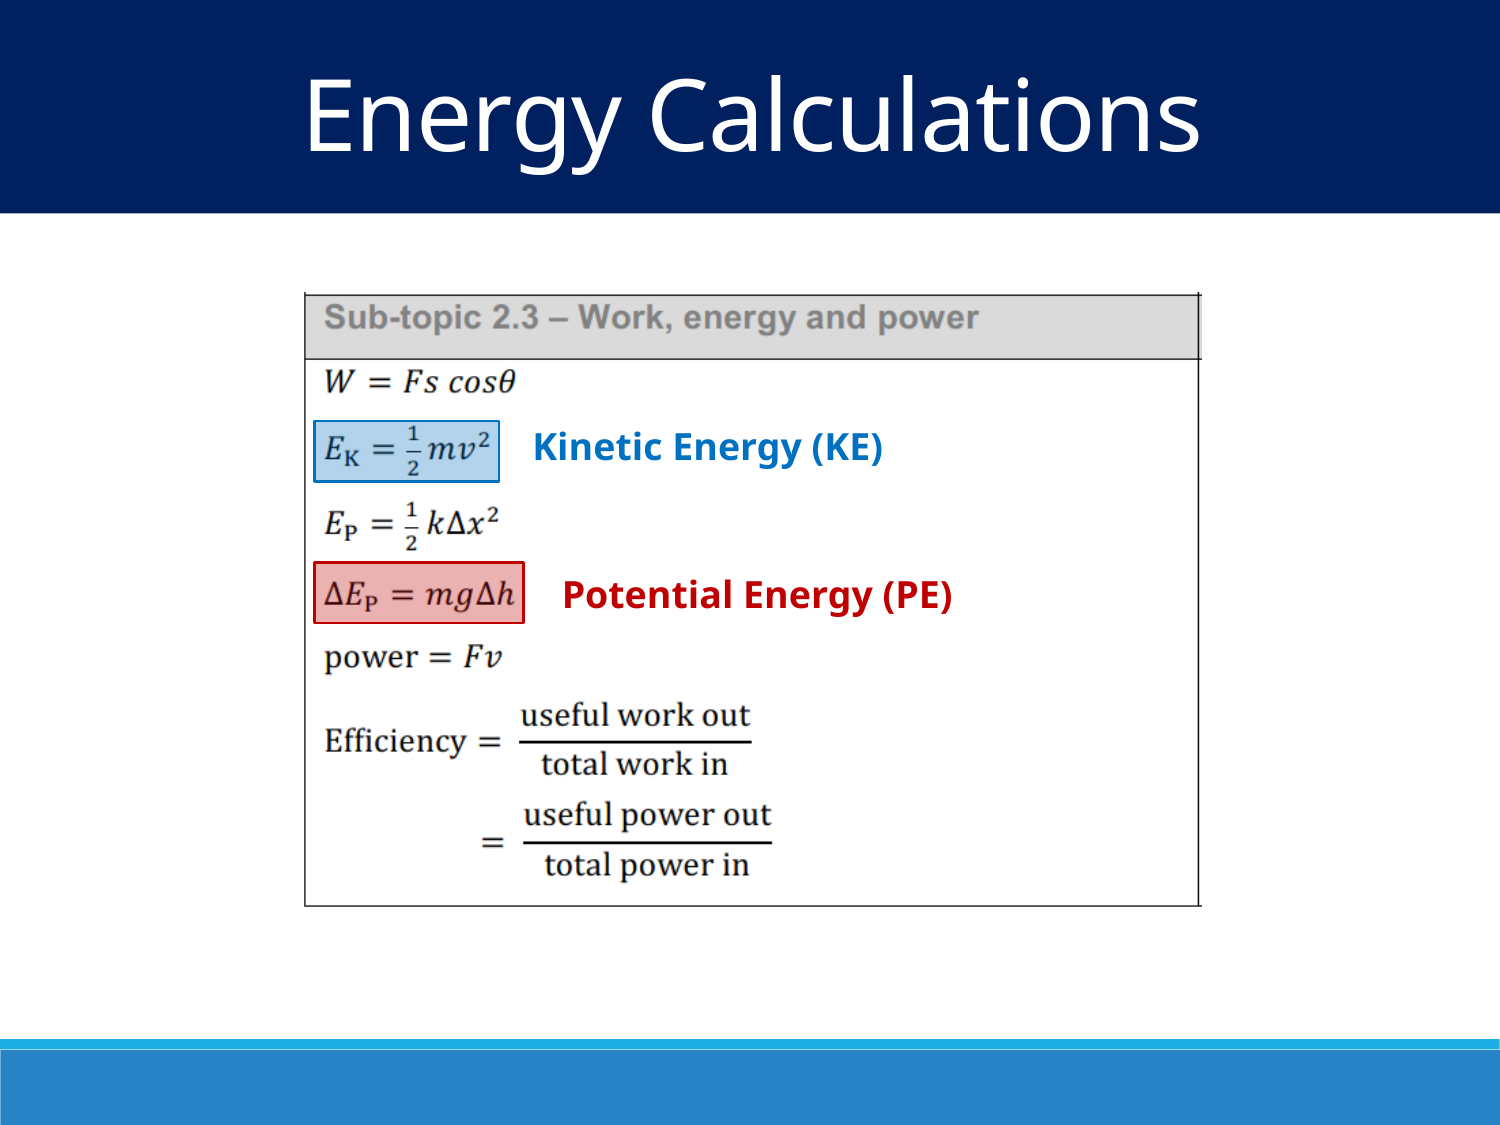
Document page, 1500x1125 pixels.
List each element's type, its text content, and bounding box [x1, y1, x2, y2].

text_box Energy Calculations [4, 62, 1500, 189]
picture [302, 291, 1203, 912]
text_box [0, 0, 1500, 215]
